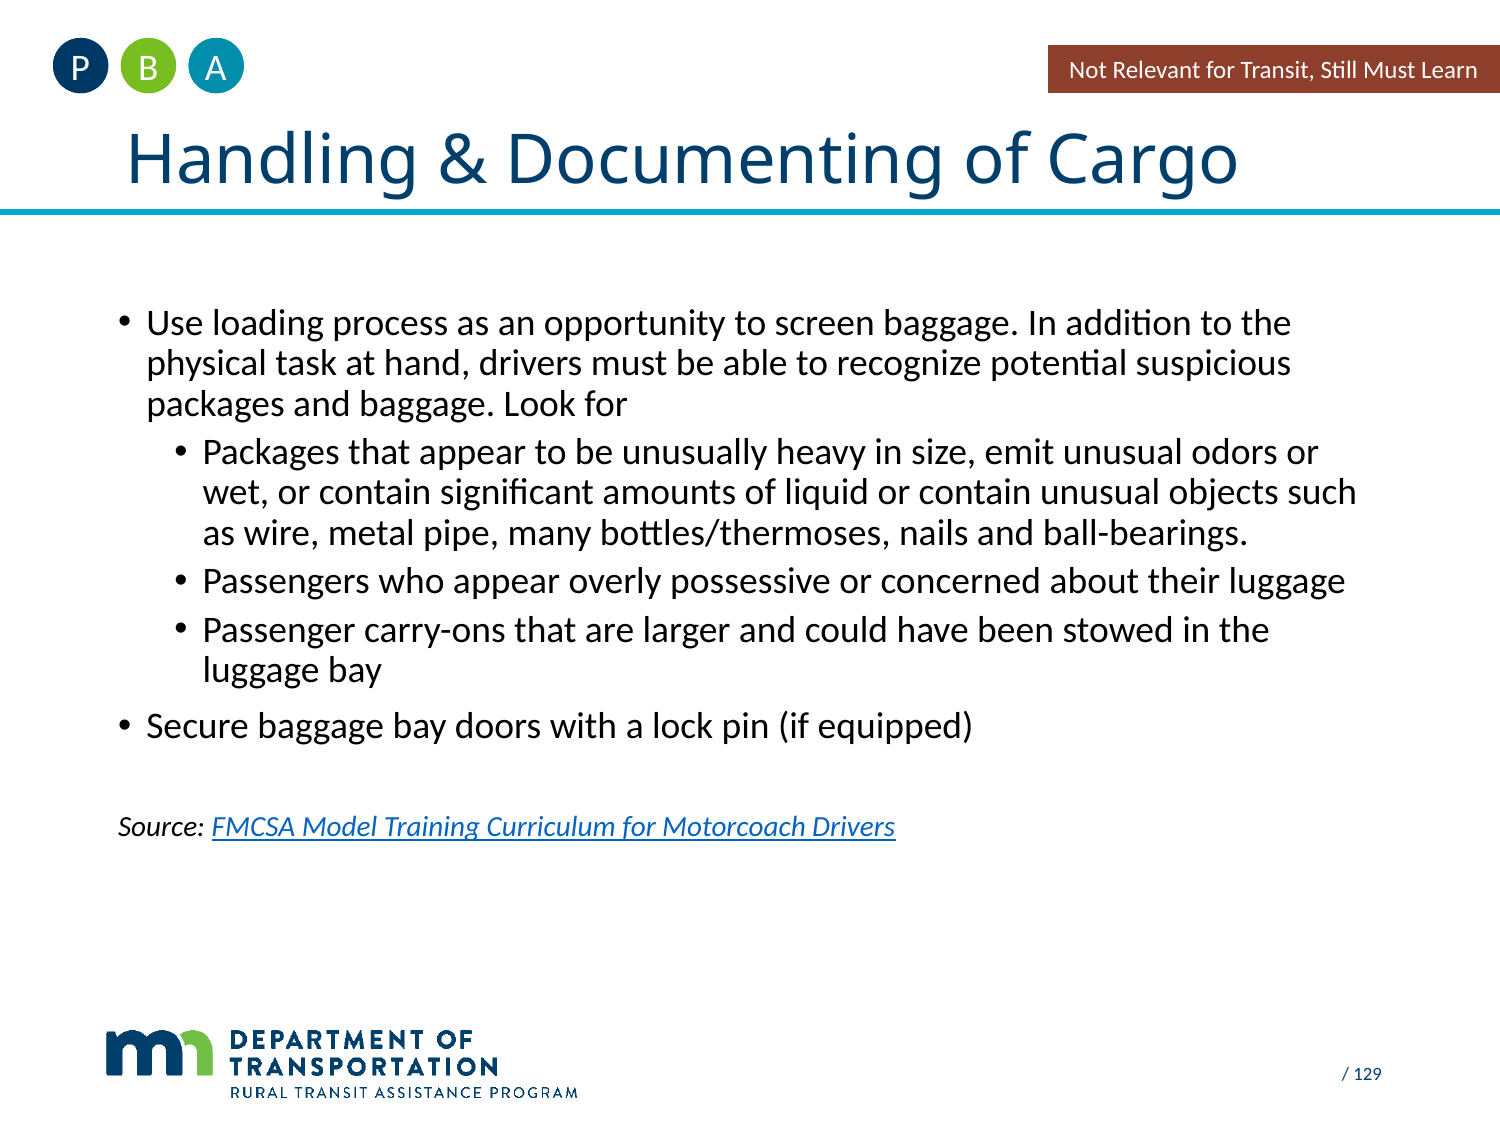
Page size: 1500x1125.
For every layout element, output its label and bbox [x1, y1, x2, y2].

slide_number [1059, 1042, 1397, 1103]
text_box [110, 35, 1500, 271]
text_box [52, 35, 109, 96]
picture [75, 1005, 607, 1122]
list [103, 295, 1397, 1010]
title [103, 59, 1397, 278]
